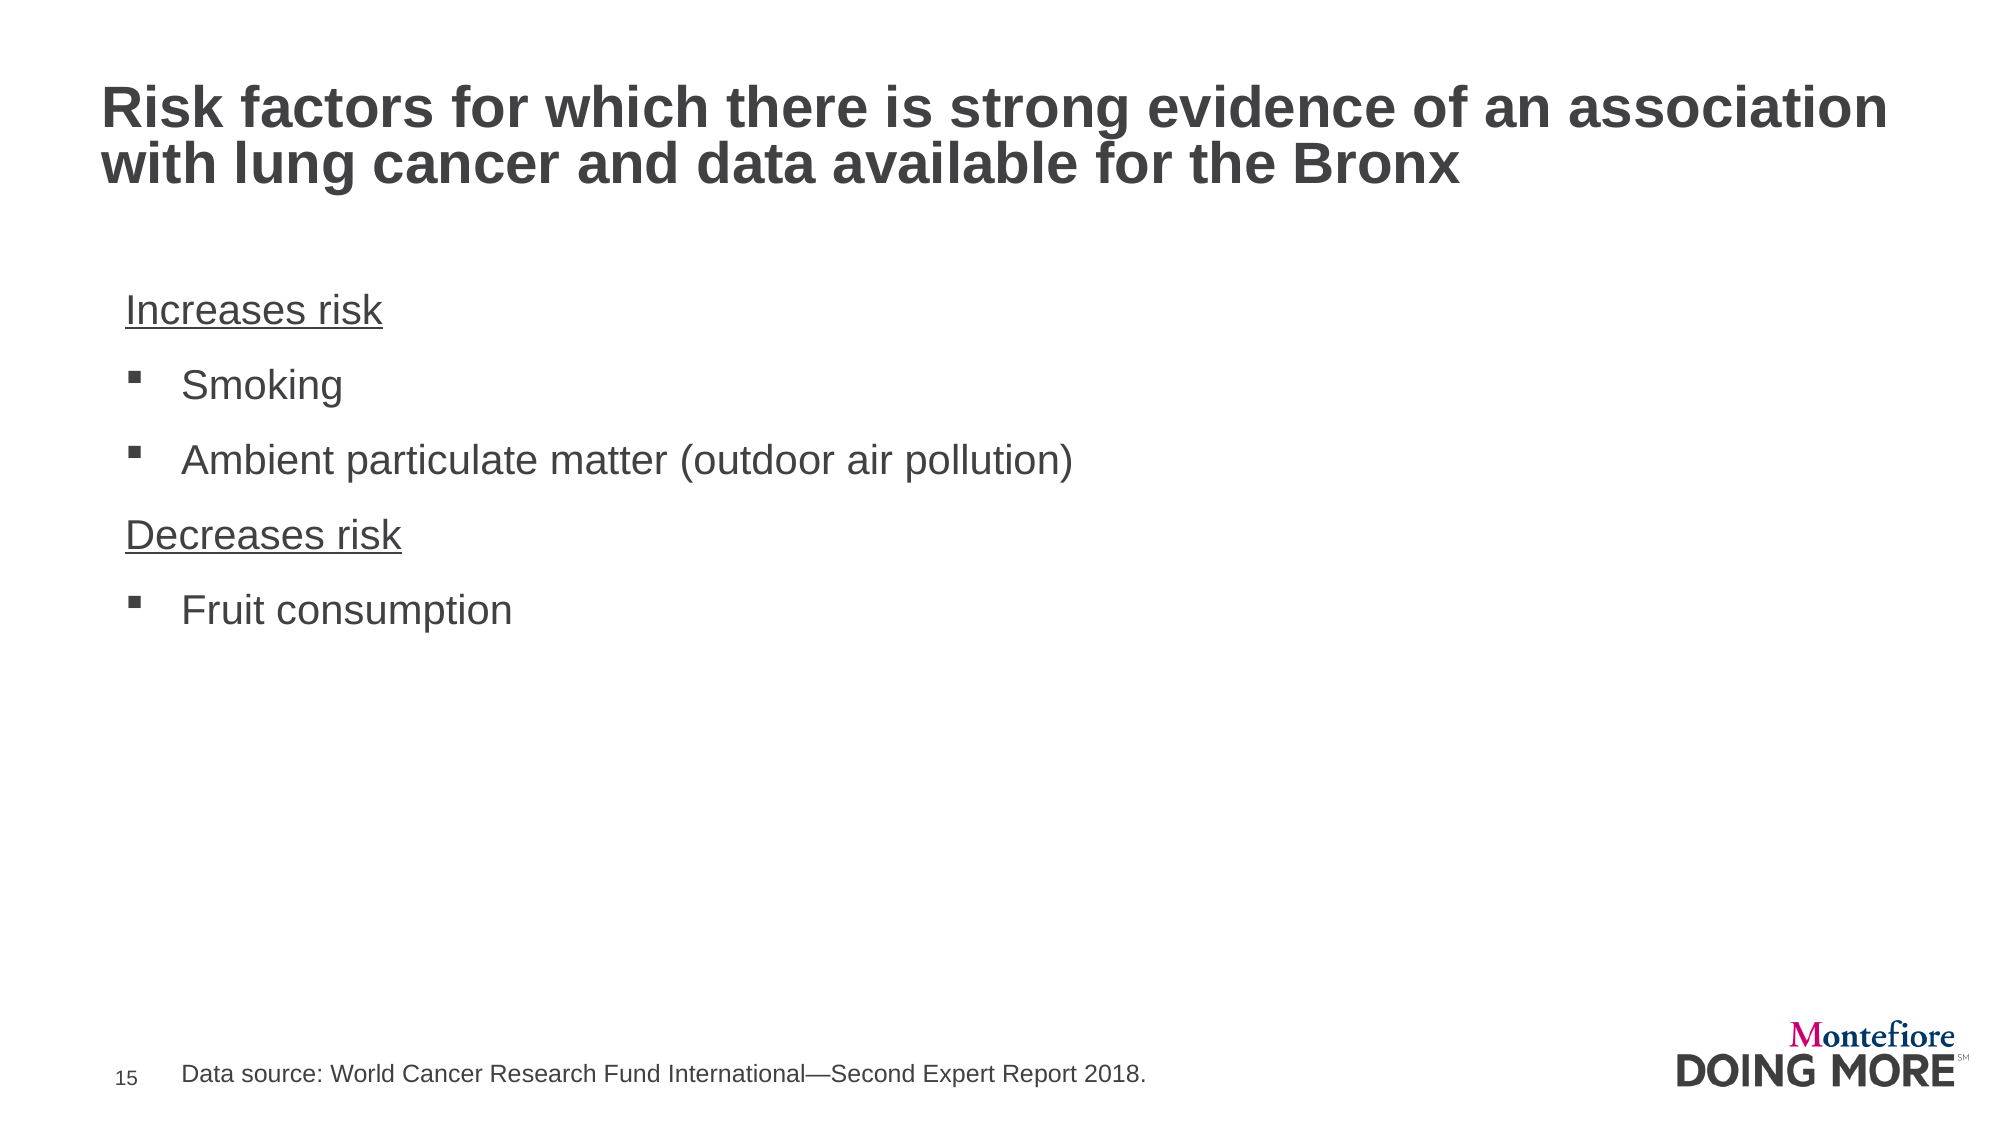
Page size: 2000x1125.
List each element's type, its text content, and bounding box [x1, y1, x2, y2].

text_box Increases risk Smoking Ambient particulate matter (outdoor air pollution) Decreases risk Fruit consumption [110, 275, 1775, 640]
text_box Data source: World Cancer Research Fund International—Second Expert Report 2018. [166, 1050, 1623, 1095]
title Risk factors for which there is strong evidence of an association with lung cancer and data available for the Bronx [86, 75, 1914, 204]
